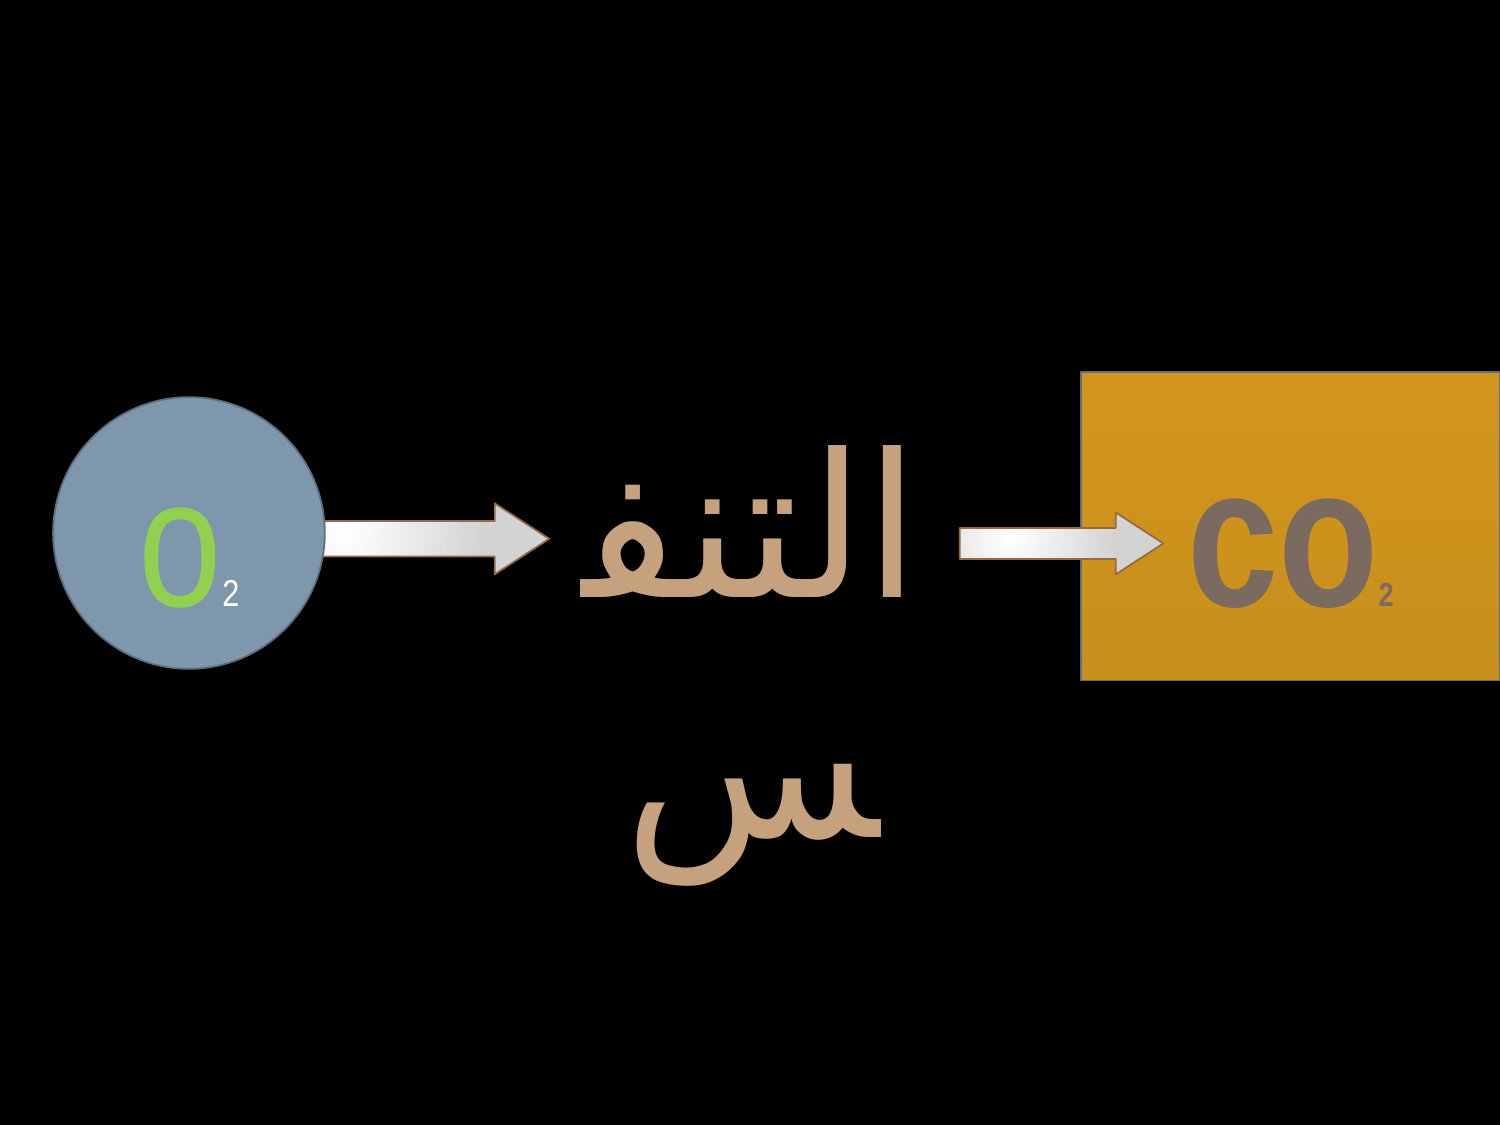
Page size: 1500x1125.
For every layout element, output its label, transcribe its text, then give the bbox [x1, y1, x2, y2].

text_box [324, 502, 551, 576]
text_box co2 [1080, 371, 1500, 681]
text_box التنفس [525, 389, 979, 885]
text_box [958, 511, 1165, 576]
text_box o2 [52, 396, 326, 670]
